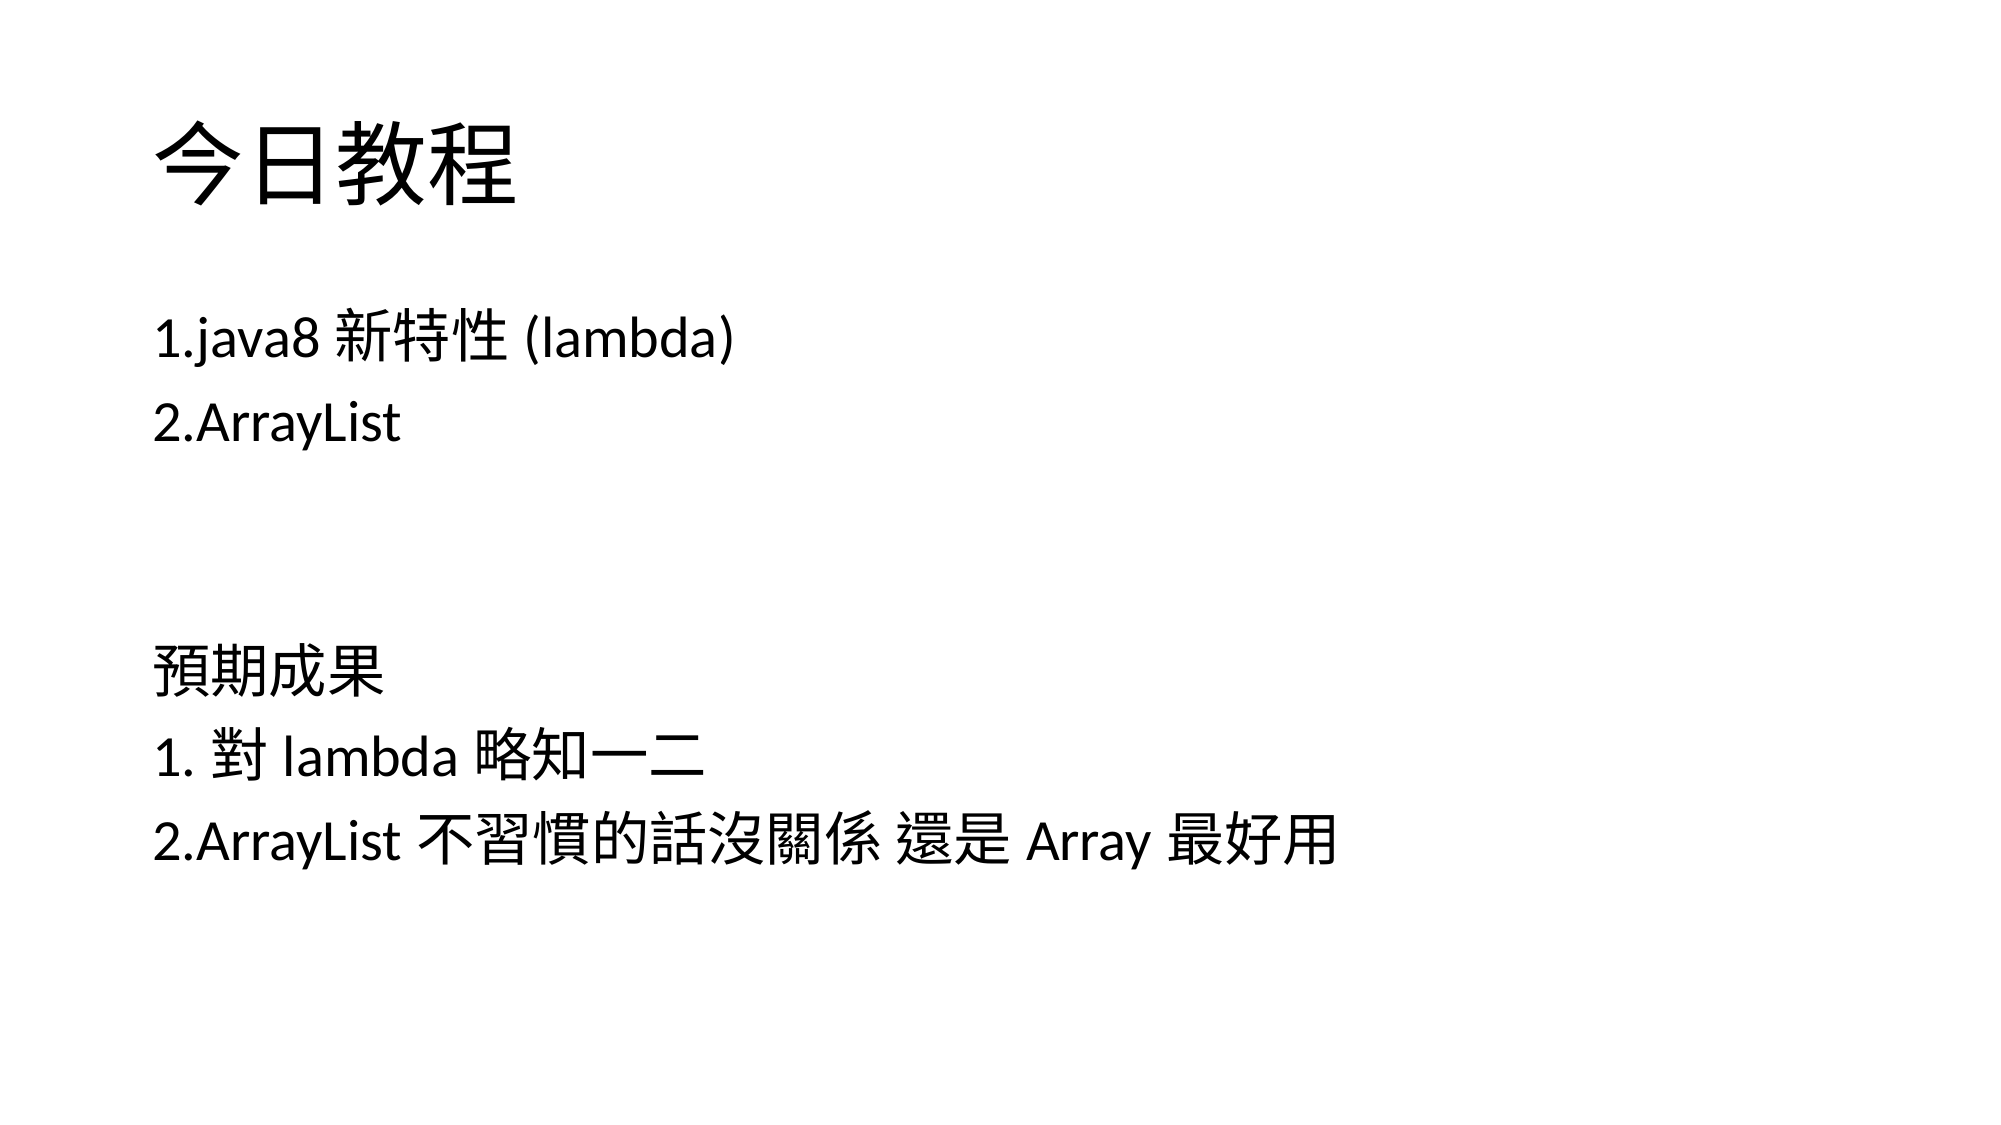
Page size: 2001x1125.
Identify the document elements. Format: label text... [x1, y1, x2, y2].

list 1.java8新特性(lambda) 2.ArrayList 預期成果 1.對lambda略知一二 2.ArrayList不習慣的話沒關係 還是Array最好用 [137, 299, 1863, 1014]
title 今日教程 [137, 59, 1863, 278]
